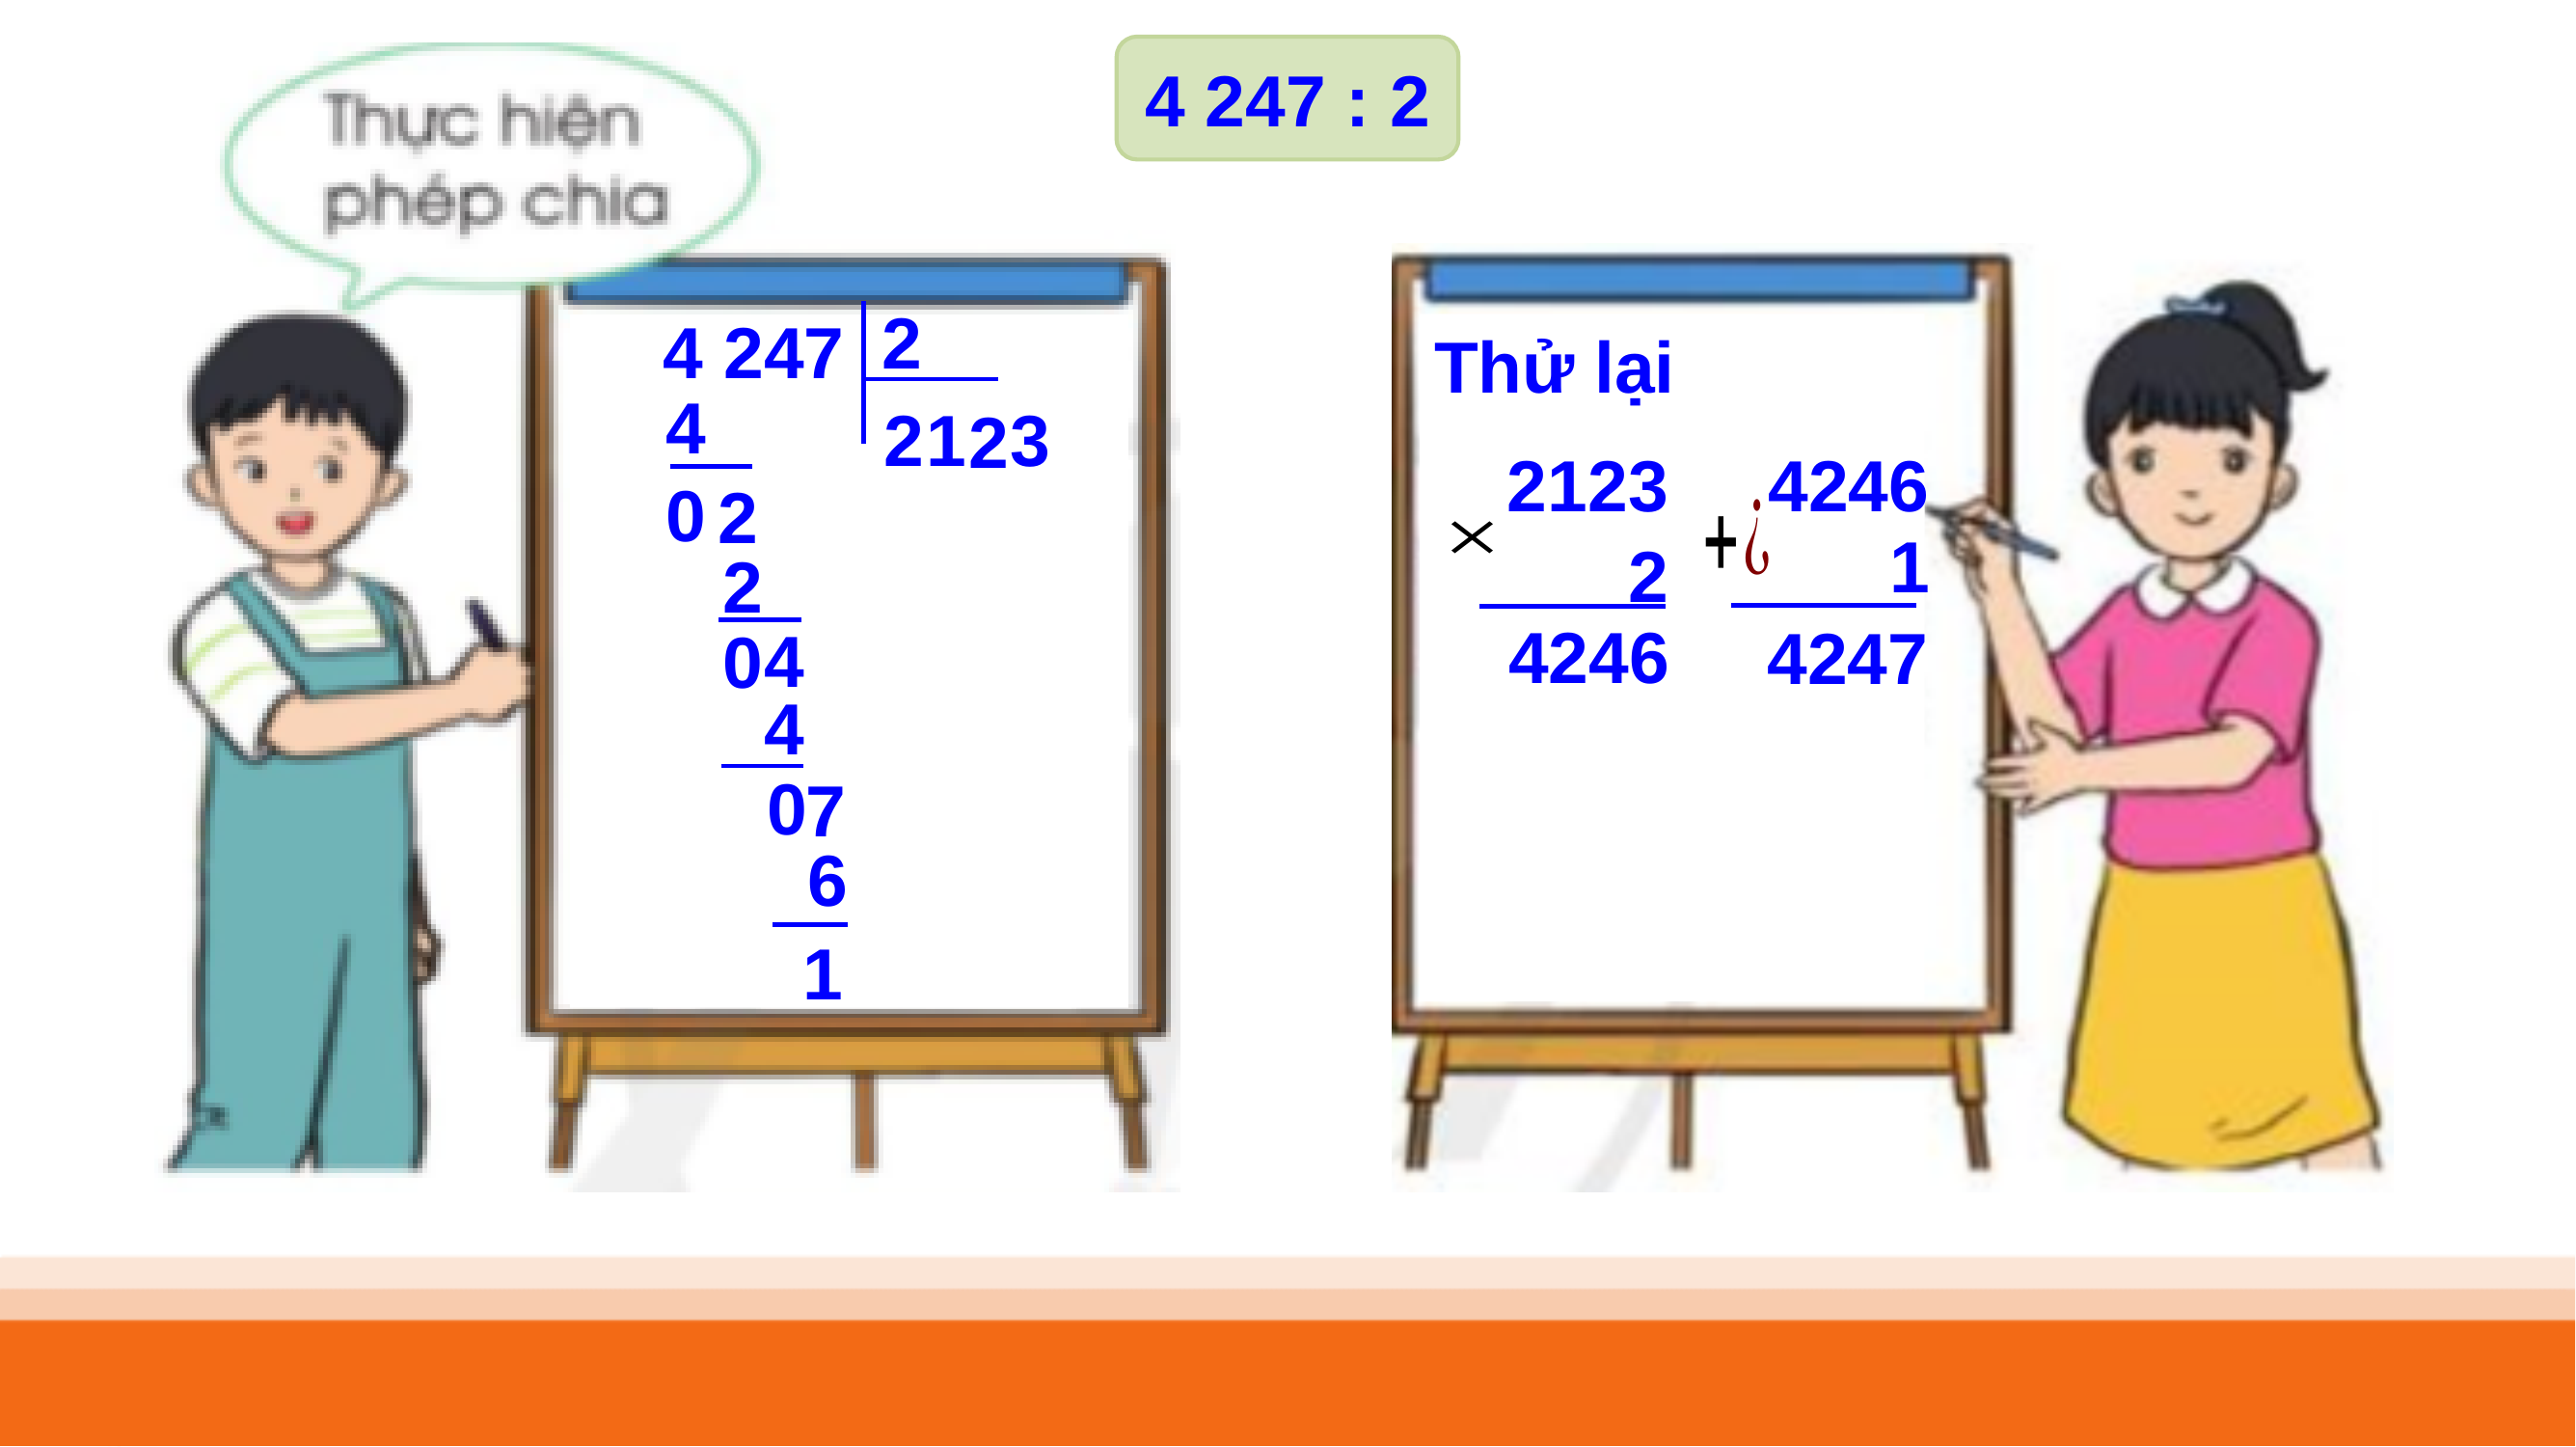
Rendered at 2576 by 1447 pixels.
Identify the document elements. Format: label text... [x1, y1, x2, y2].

text_box 4 247 : 2 [1121, 34, 1461, 162]
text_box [154, 42, 1180, 1192]
picture [0, 0, 2576, 1447]
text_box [648, 288, 1078, 445]
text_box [1391, 243, 2394, 1192]
